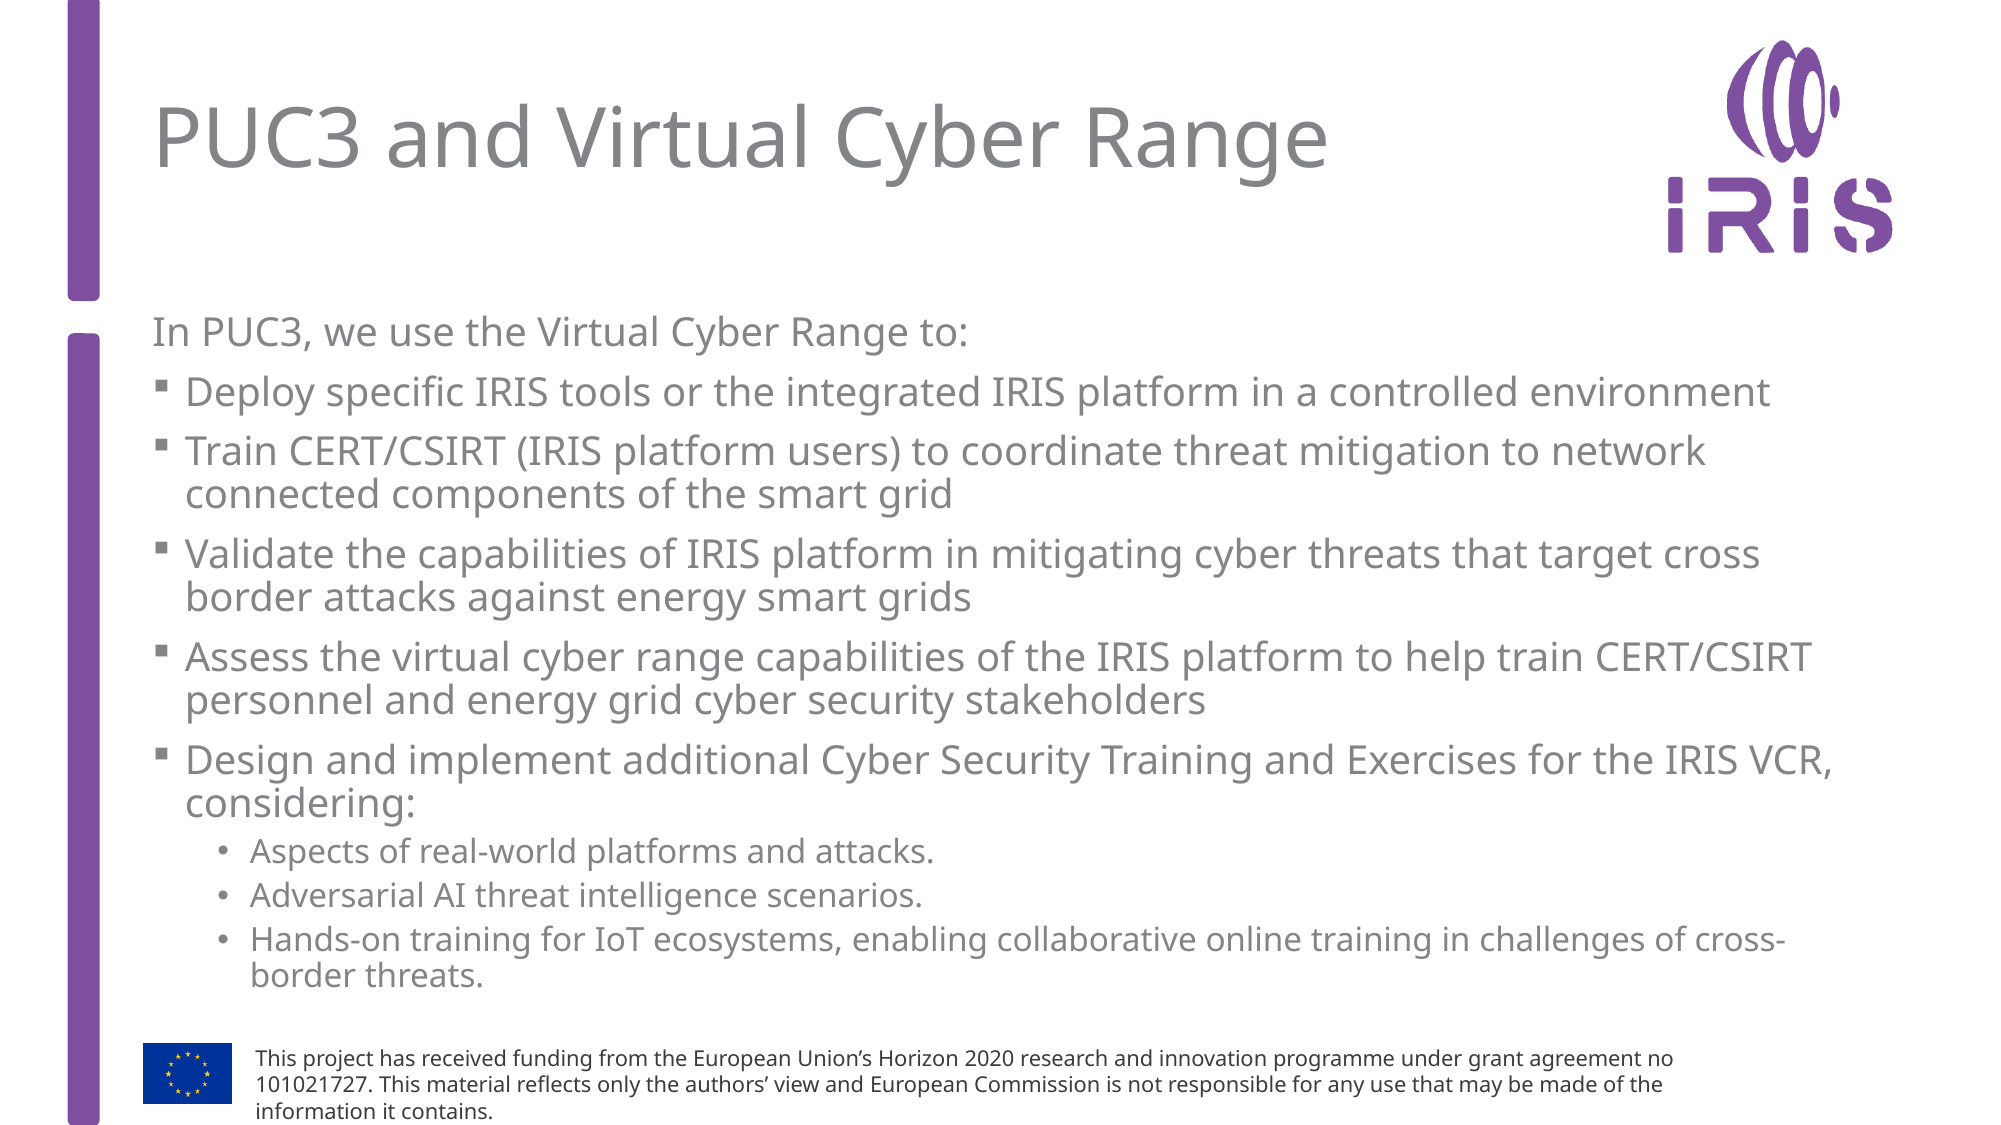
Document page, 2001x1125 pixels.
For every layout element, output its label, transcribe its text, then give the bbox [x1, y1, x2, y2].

picture [143, 1043, 232, 1104]
title PUC3 and Virtual Cyber Range [137, 55, 1563, 225]
picture [1634, 0, 1929, 281]
list In PUC3, we use the Virtual Cyber Range to: Deploy specific IRIS tools or the integrated IRIS platform in a controlled environment Train CERT/CSIRT (IRIS platform users) to coordinate threat mitigation to network connected components of the smart grid Validate the capabilities of IRIS platform in mitigating cyber threats that target cross border attacks against energy smart grids Assess the virtual cyber range capabilities of the IRIS platform to help train CERT/CSIRT personnel and energy grid cyber security stakeholders Design and implement additional Cyber Security Training and Exercises for the IRIS VCR, considering: Aspects of real-world platforms and attacks. Adversarial AI threat intelligence scenarios. Hands-on training for IoT ecosystems, enabling collaborative online training in challenges of cross-border threats. [137, 304, 1863, 1018]
